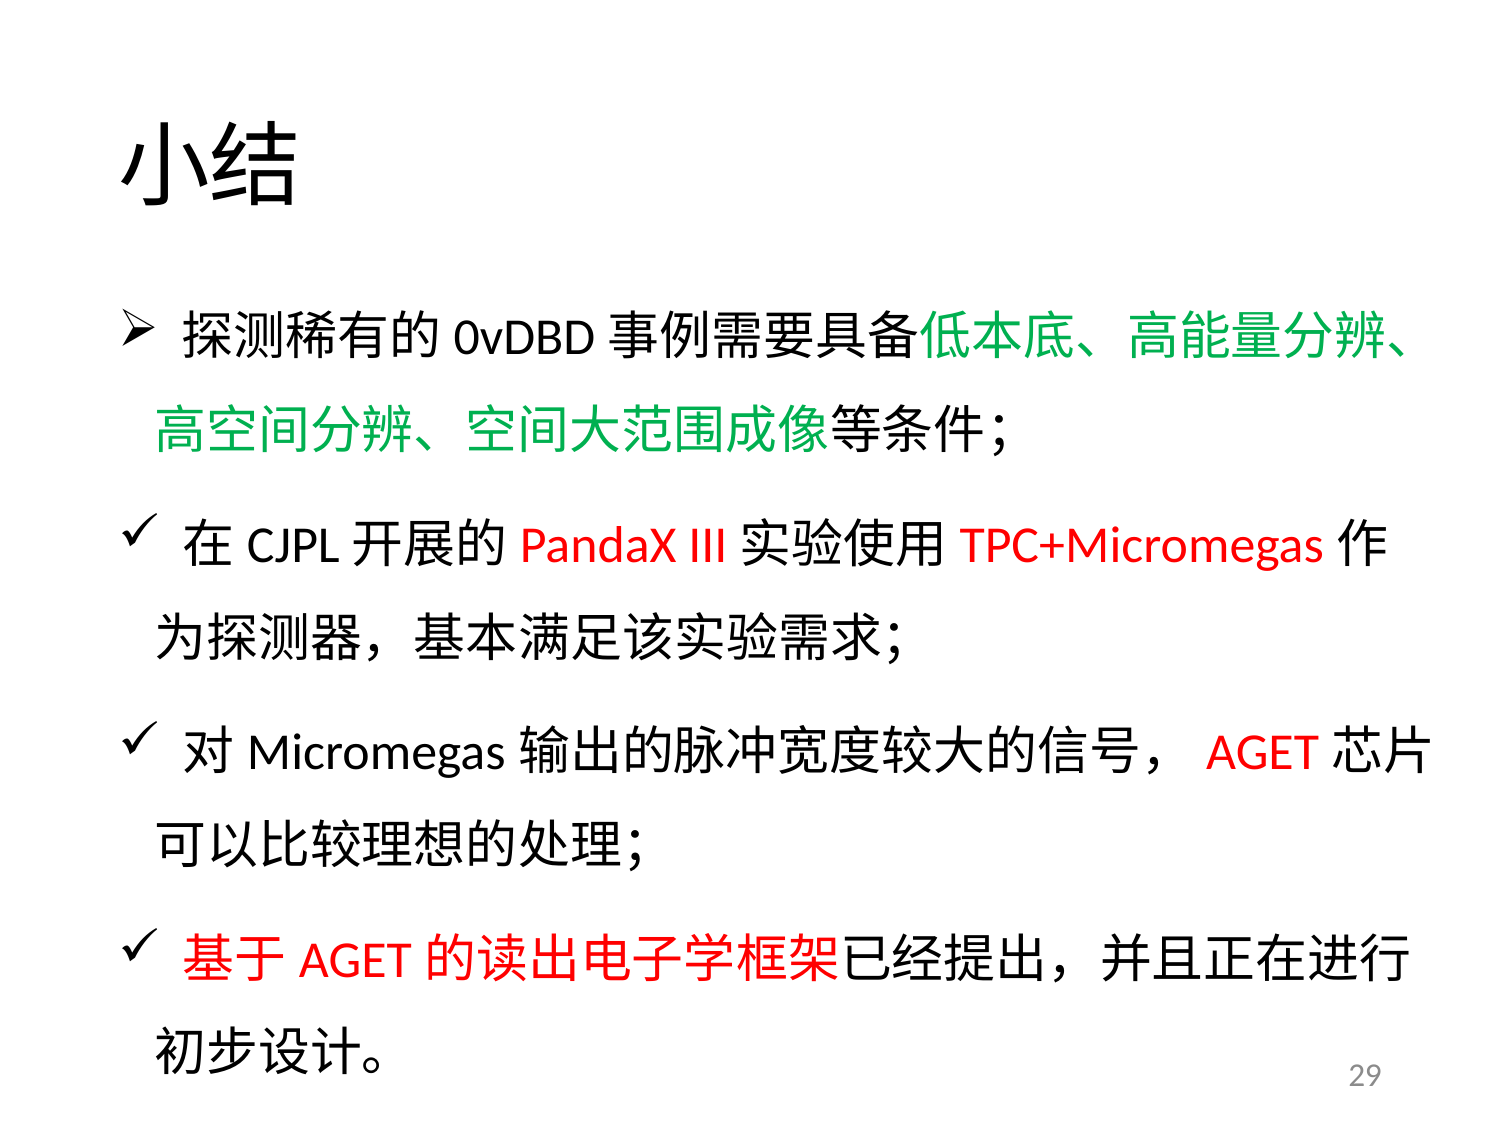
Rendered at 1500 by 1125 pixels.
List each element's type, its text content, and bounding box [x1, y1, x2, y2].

list 探测稀有的0vDBD事例需要具备低本底、高能量分辨、高空间分辨、空间大范围成像等条件； 在CJPL开展的PandaX III实验使用TPC+Micromegas作为探测器，基本满足该实验需求； 对Micromegas输出的脉冲宽度较大的信号，AGET芯片可以比较理想的处理； 基于AGET的读出电子学框架已经提出，并且正在进行初步设计。 [103, 264, 1452, 1090]
title 小结 [103, 59, 1397, 264]
slide_number 29 [1059, 1042, 1397, 1103]
